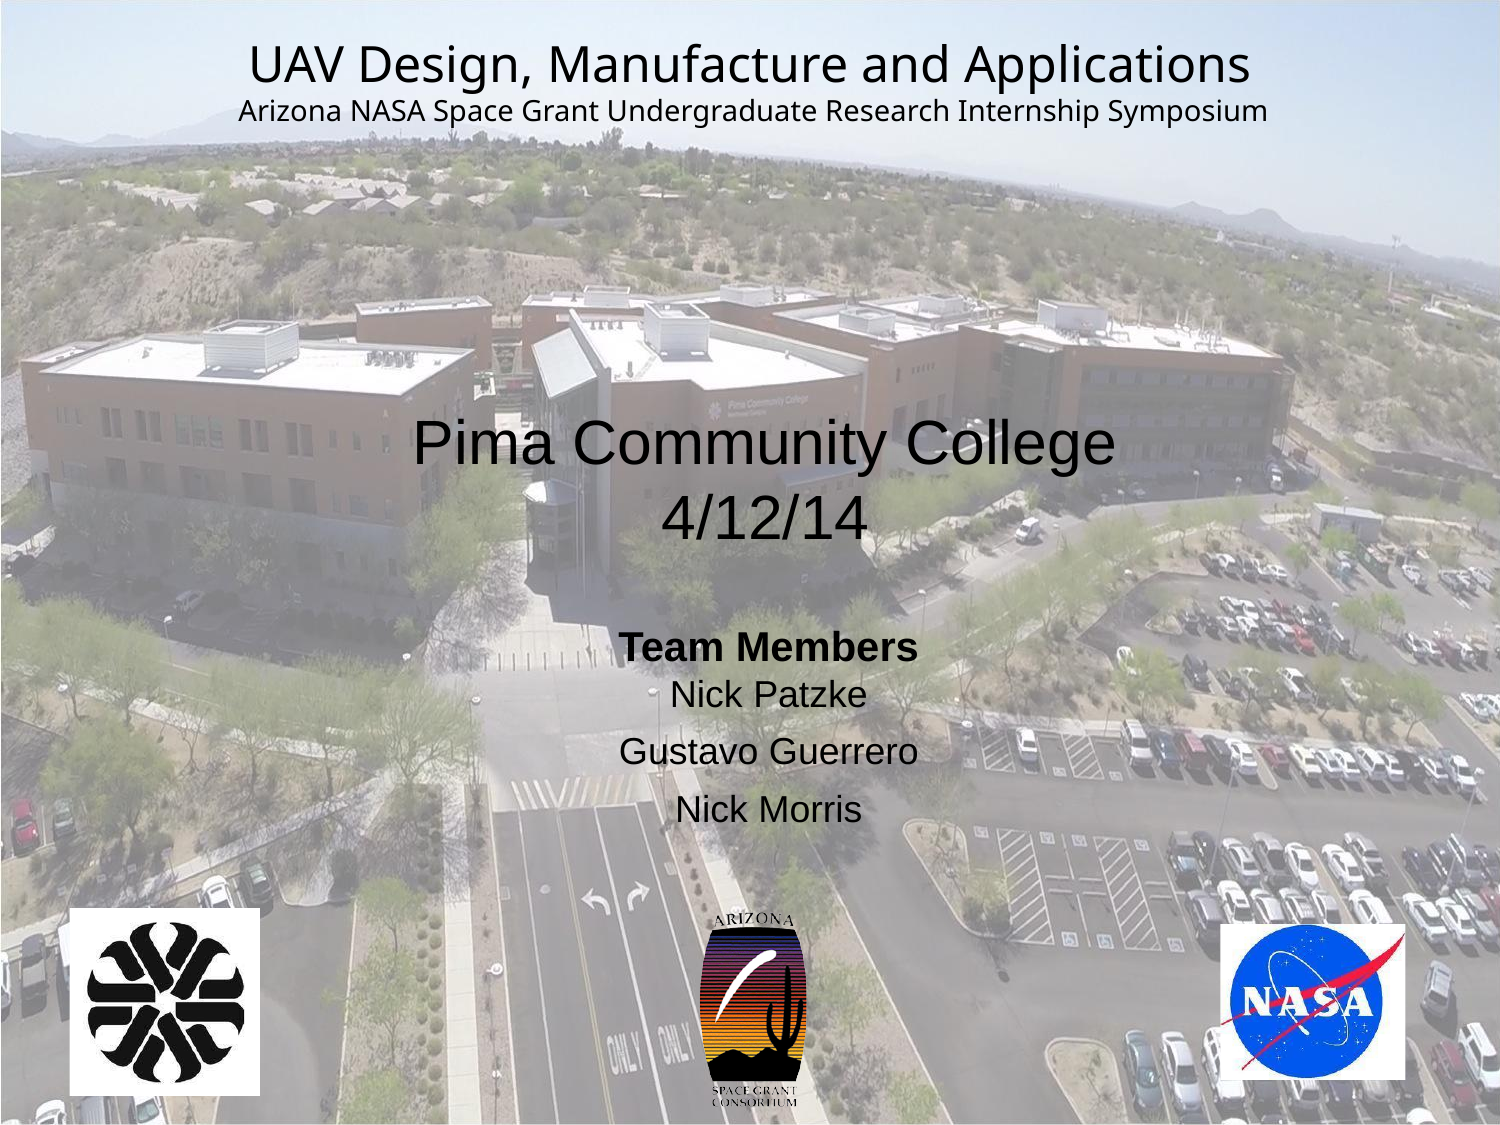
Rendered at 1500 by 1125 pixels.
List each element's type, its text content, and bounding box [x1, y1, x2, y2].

text_box [69, 908, 260, 1096]
text_box UAV Design, Manufacture and Applications Arizona NASA Space Grant Undergraduate Research Internship Symposium [216, 24, 1284, 135]
text_box [328, 519, 1102, 824]
picture [0, 0, 1500, 1125]
list Pima Community College 4/12/14 [363, 387, 1137, 568]
text_box Team Members Nick Patzke Gustavo Guerrero Nick Morris [445, 612, 1055, 873]
text_box [699, 912, 807, 1107]
text_box [1220, 924, 1406, 1080]
